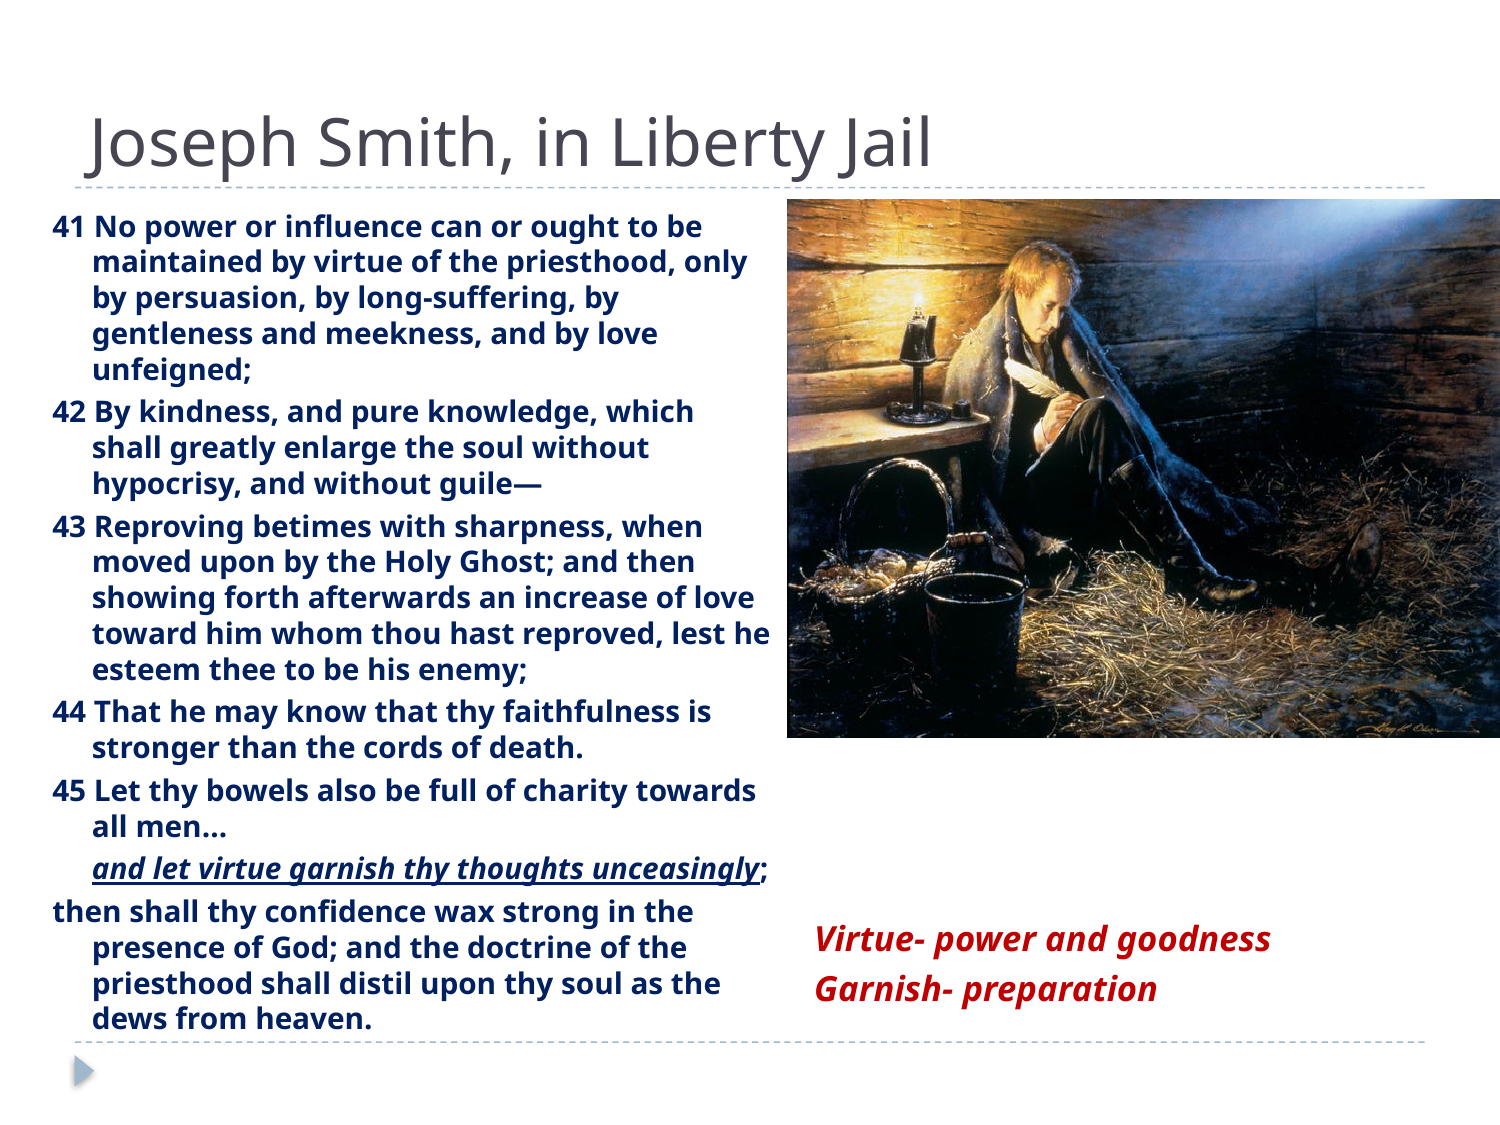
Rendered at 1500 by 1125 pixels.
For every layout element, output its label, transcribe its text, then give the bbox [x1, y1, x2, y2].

list Virtue- power and goodness Garnish- preparation [799, 751, 1463, 1025]
picture [787, 199, 1500, 738]
list 41 No power or influence can or ought to be maintained by virtue of the priesthood, only by persuasion, by long-suffering, by gentleness and meekness, and by love unfeigned; 42 By kindness, and pure knowledge, which shall greatly enlarge the soul without hypocrisy, and without guile— 43 Reproving betimes with sharpness, when moved upon by the Holy Ghost; and then showing forth afterwards an increase of love toward him whom thou hast reproved, lest he esteem thee to be his enemy; 44 That he may know that thy faithfulness is stronger than the cords of death. 45 Let thy bowels also be full of charity towards all men… and let virtue garnish thy thoughts unceasingly; then shall thy confidence wax strong in the presence of God; and the doctrine of the priesthood shall distil upon thy soul as the dews from heaven. [37, 200, 788, 1063]
title Joseph Smith, in Liberty Jail [75, 37, 1425, 188]
